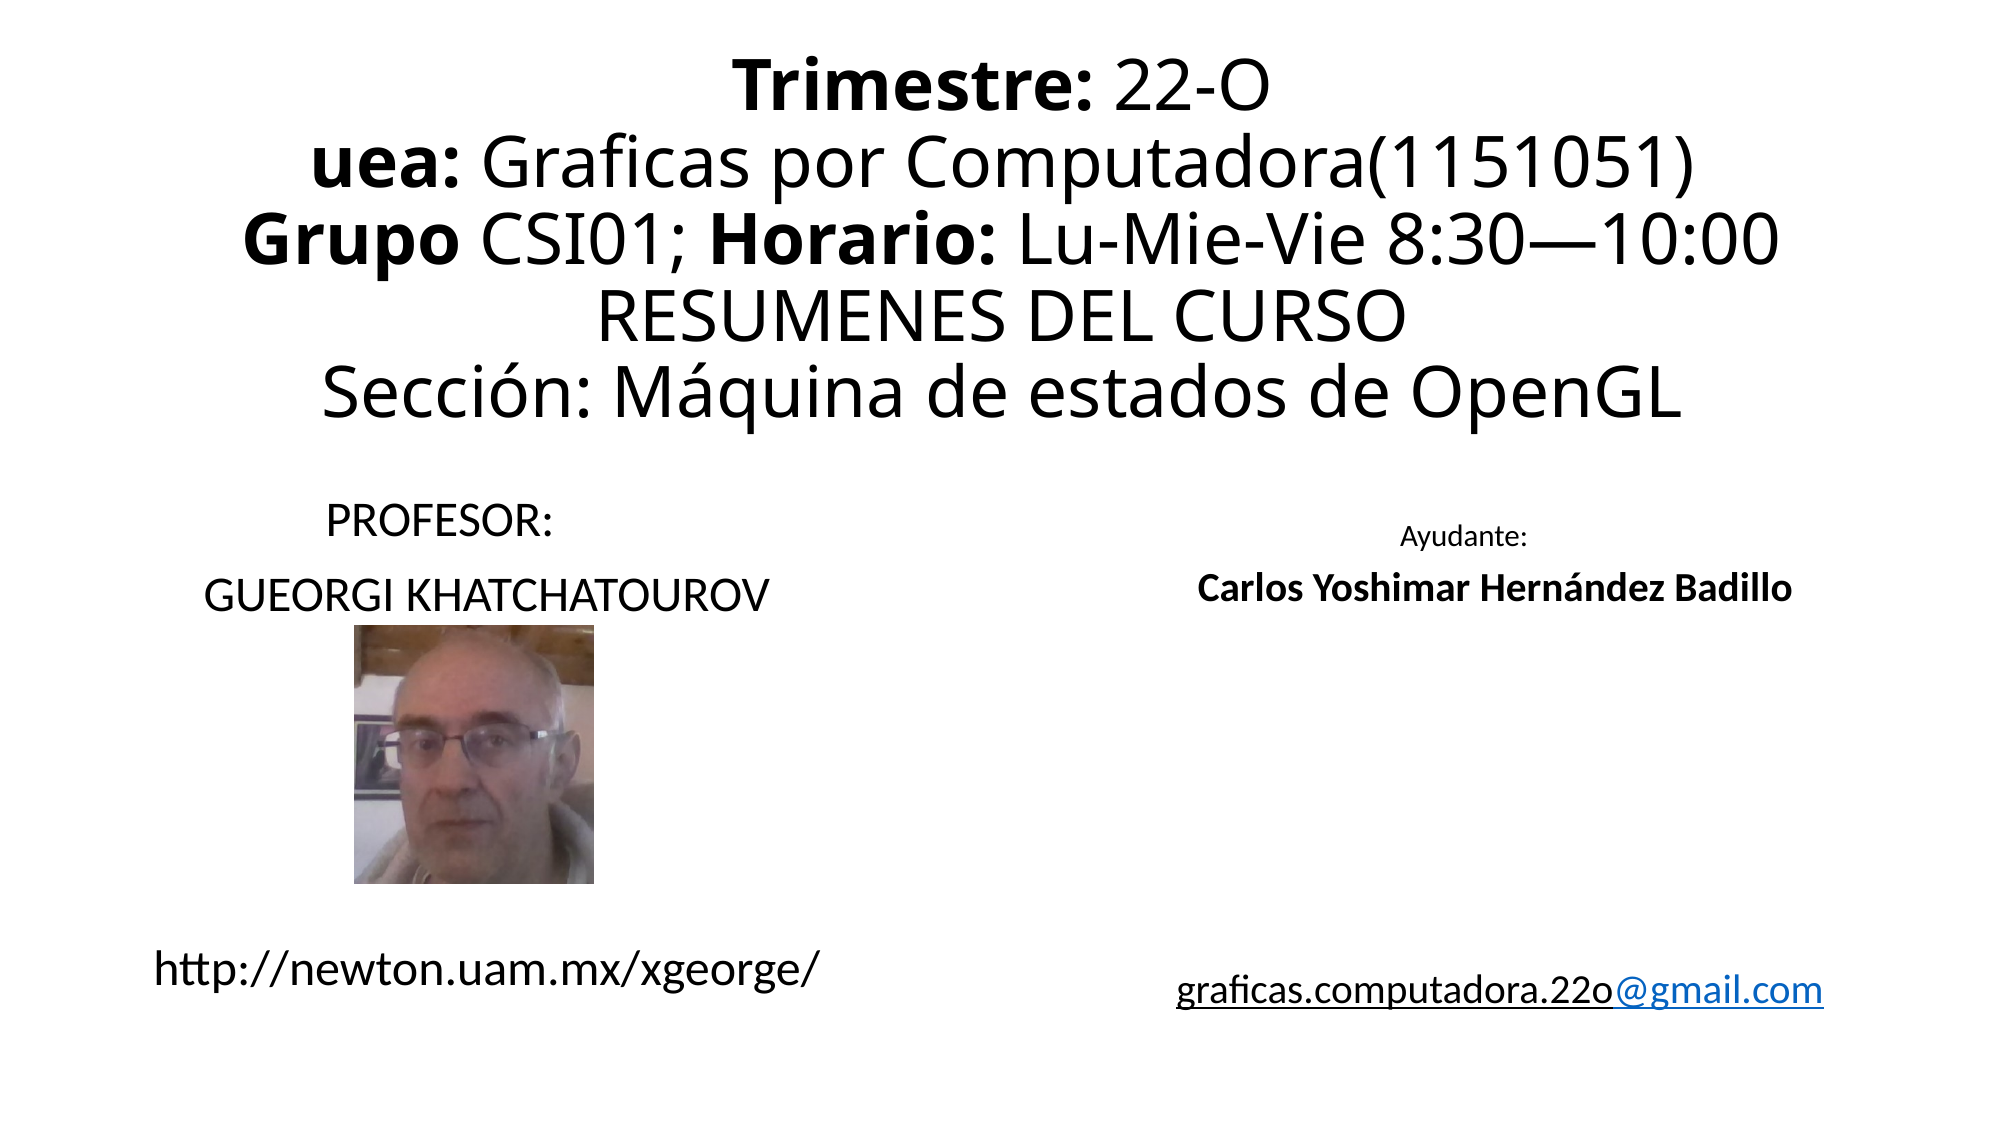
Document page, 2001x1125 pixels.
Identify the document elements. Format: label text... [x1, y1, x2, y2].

picture [354, 625, 594, 884]
text_box Ayudante: Carlos Yoshimar Hernández Badillo graficas.computadora.22o@gmail.com [1091, 511, 1909, 1025]
title Trimestre: 22-O uea: Graficas por Computadora(1151051) Grupo CSI01; Horario: Lu-Mie-Vie 8:30—10:00 RESUMENES DEL CURSO Sección: Máquina de estados de OpenGL [78, 38, 1927, 441]
subtitle PROFESOR: GUEORGI KHATCHATOUROV http://newton.uam.mx/xgeorge/ [78, 485, 896, 1041]
